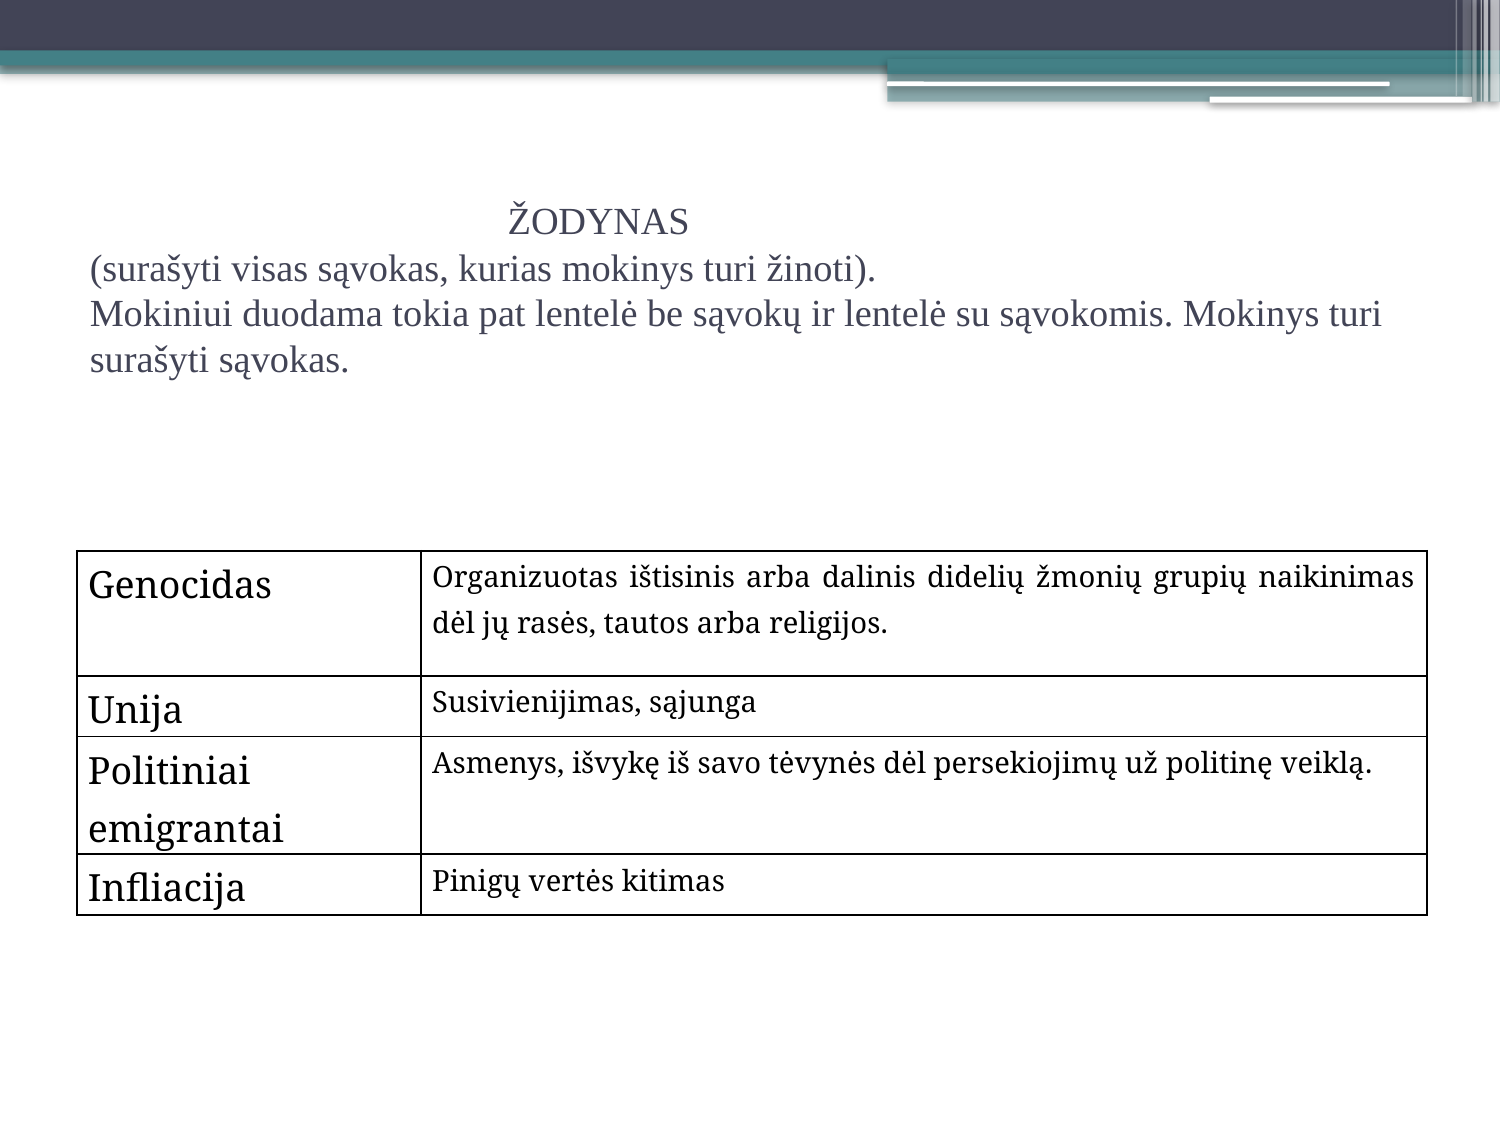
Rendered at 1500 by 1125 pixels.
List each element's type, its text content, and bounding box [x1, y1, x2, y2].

table_cell Politiniai emigrantai [78, 737, 420, 853]
table_cell Pinigų vertės kitimas [422, 855, 1426, 914]
table_header Organizuotas ištisinis arba dalinis didelių žmonių grupių naikinimas dėl jų rasės, tautos arba religijos. [422, 552, 1426, 675]
table_cell Infliacija [78, 855, 420, 914]
table_cell Susivienijimas, sąjunga [422, 677, 1426, 736]
table_cell Asmenys, išvykę iš savo tėvynės dėl persekiojimų už politinę veiklą. [422, 737, 1426, 853]
table_header Genocidas [78, 552, 420, 675]
table_cell Unija [78, 677, 420, 736]
title ŽODYNAS (surašyti visas sąvokas, kurias mokinys turi žinoti). Mokiniui duodama tokia pat lentelė be sąvokų ir lentelė su sąvokomis. Mokinys turi surašyti sąvokas. [75, 187, 1425, 504]
